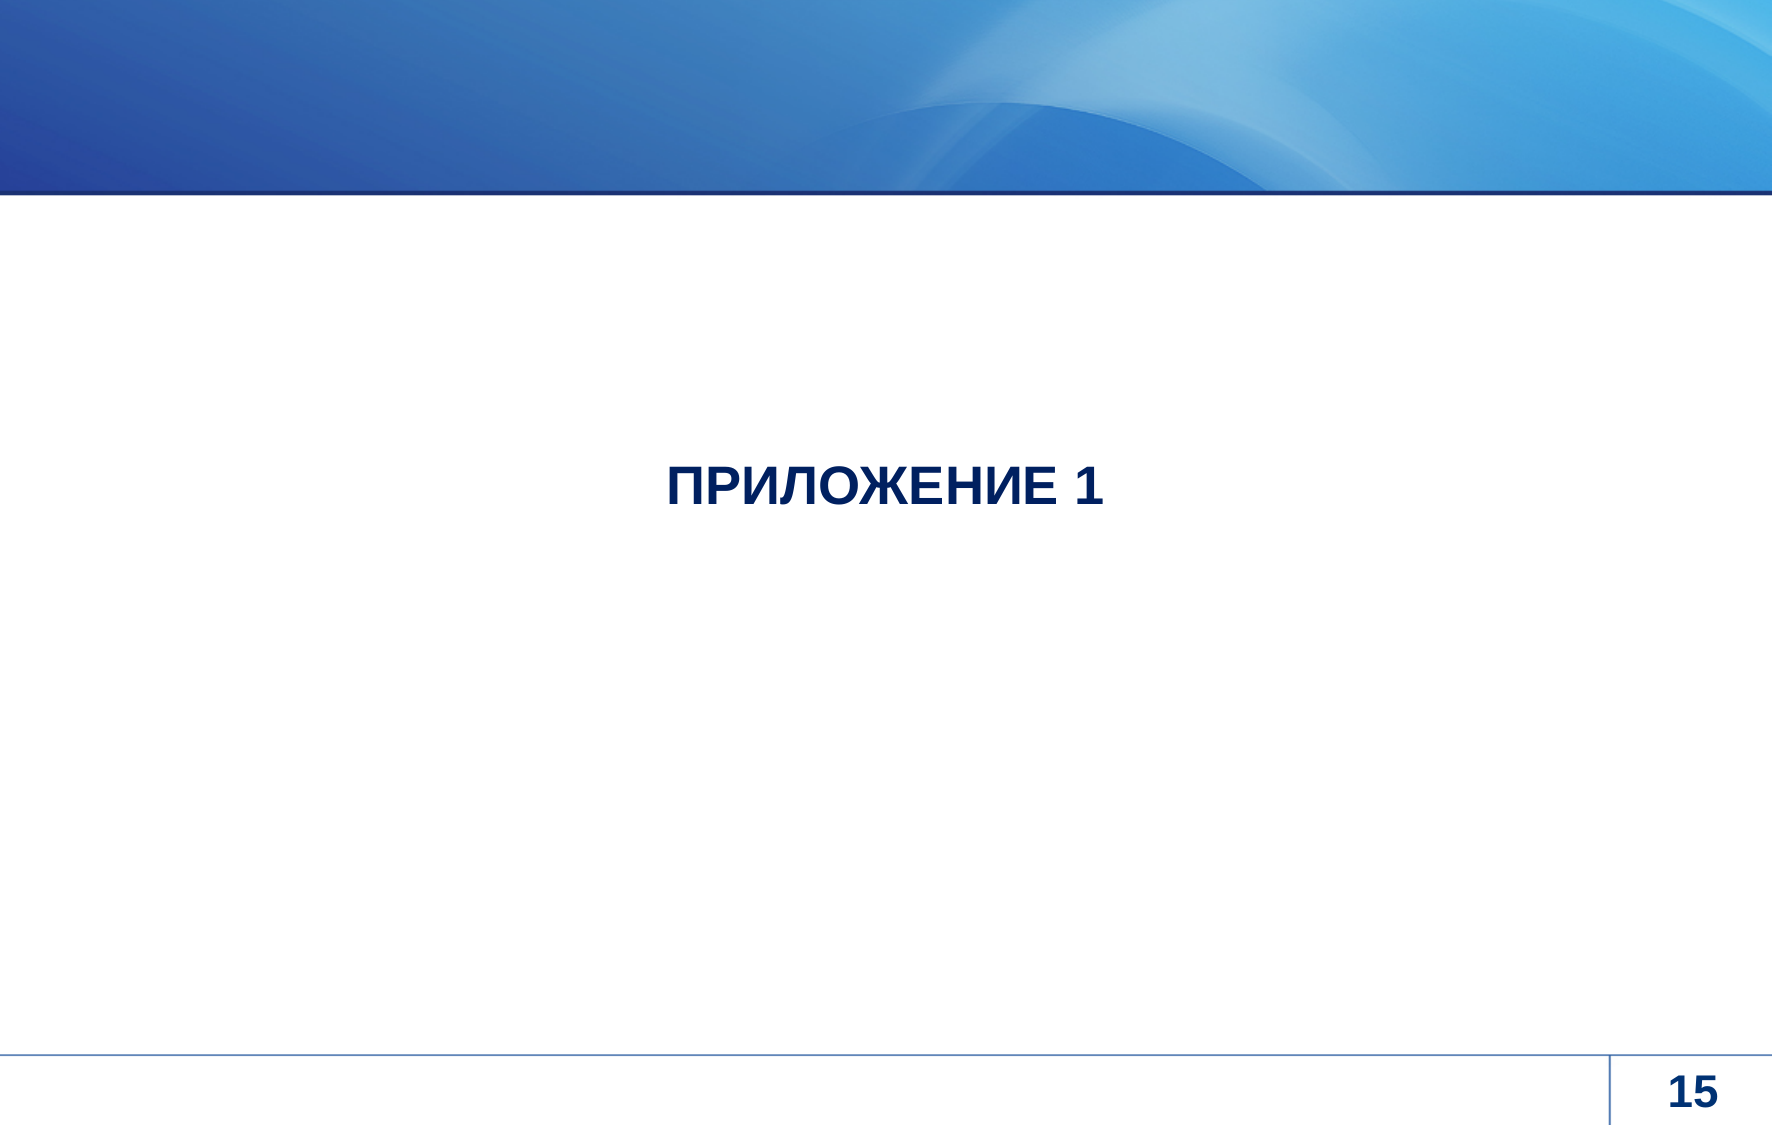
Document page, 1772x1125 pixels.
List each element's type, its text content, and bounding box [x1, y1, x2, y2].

slide_number 15 [1614, 1057, 1772, 1121]
picture [0, 0, 1772, 1125]
list ПРИЛОЖЕНИЕ 1 [90, 255, 1682, 999]
